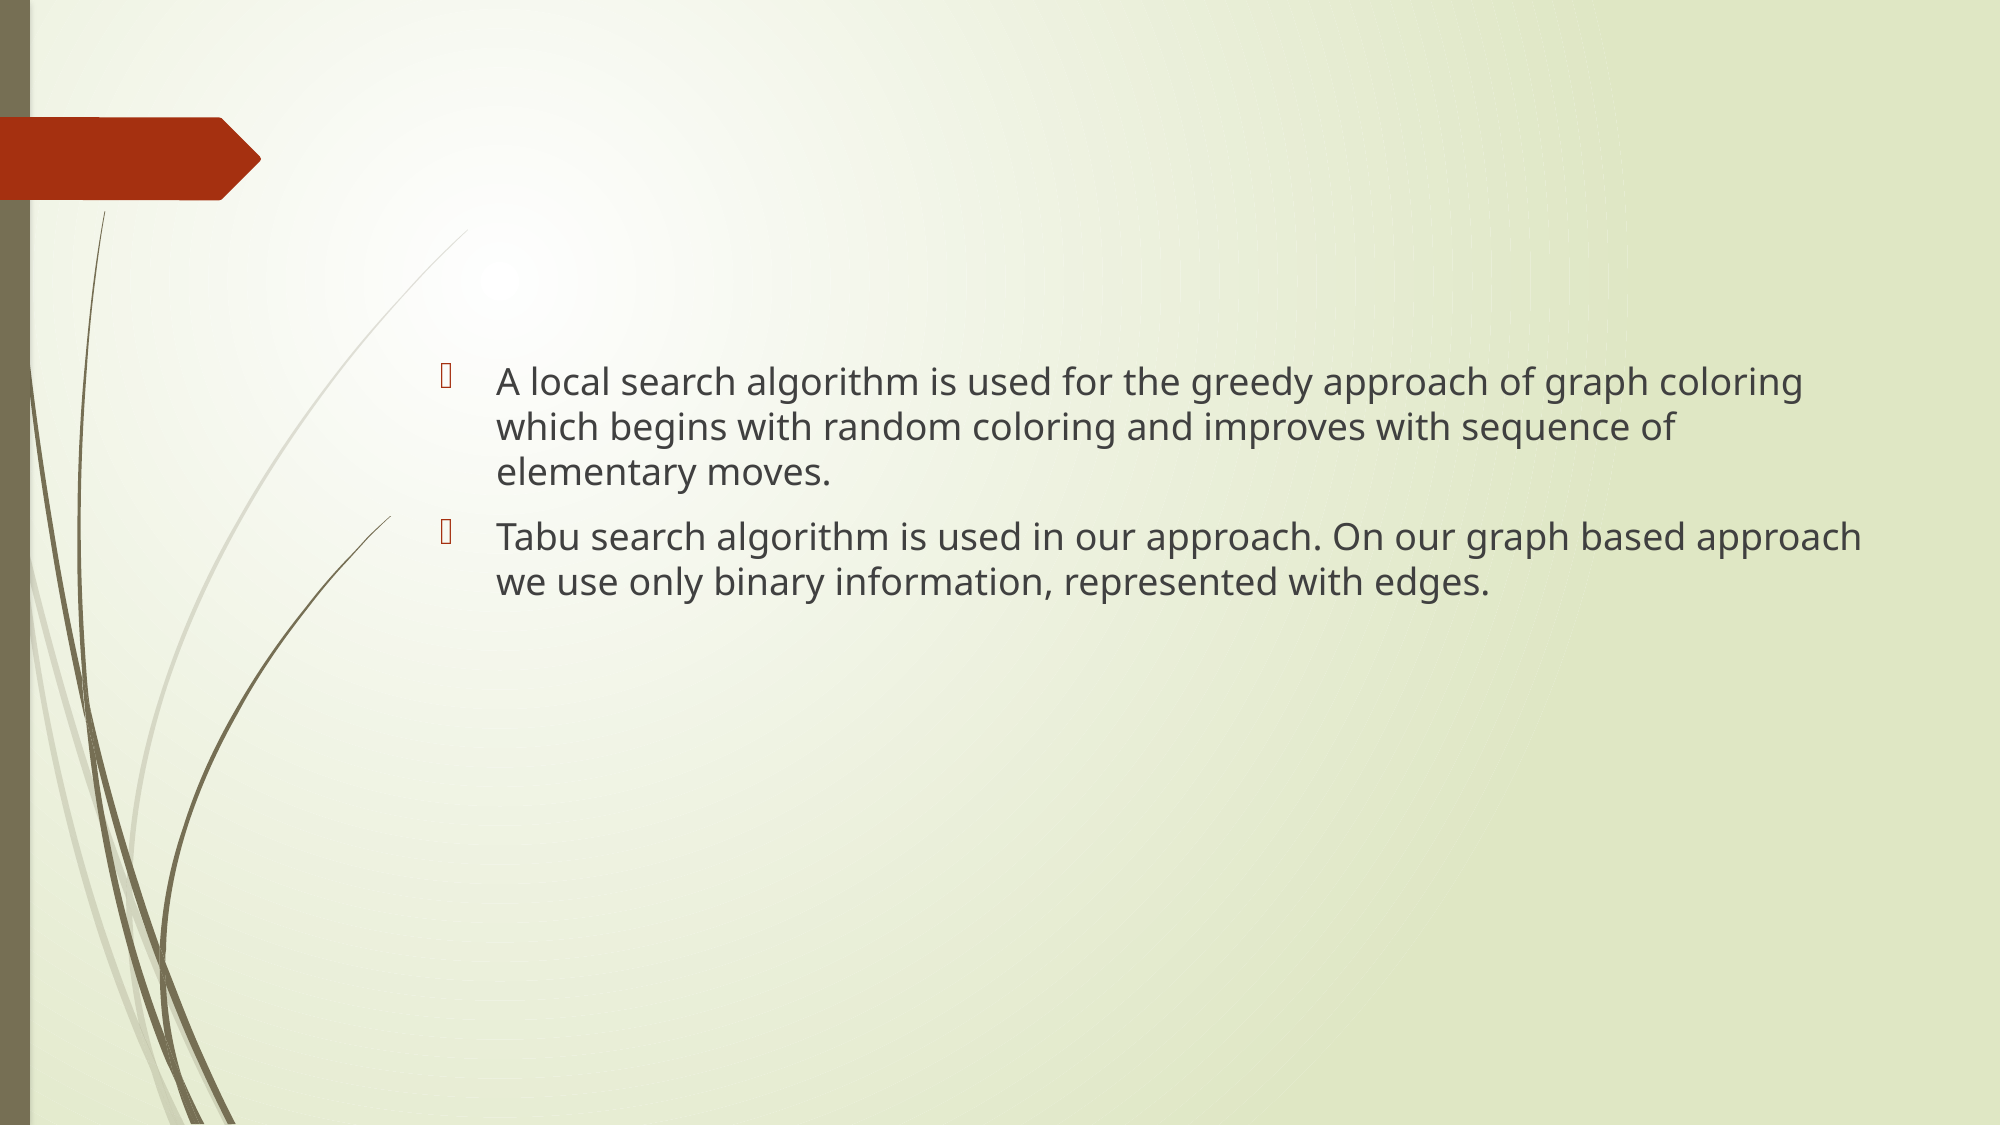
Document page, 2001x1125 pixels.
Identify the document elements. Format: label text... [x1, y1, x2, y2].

list A local search algorithm is used for the greedy approach of graph coloring which begins with random coloring and improves with sequence of elementary moves. Tabu search algorithm is used in our approach. On our graph based approach we use only binary information, represented with edges. [424, 350, 1888, 970]
